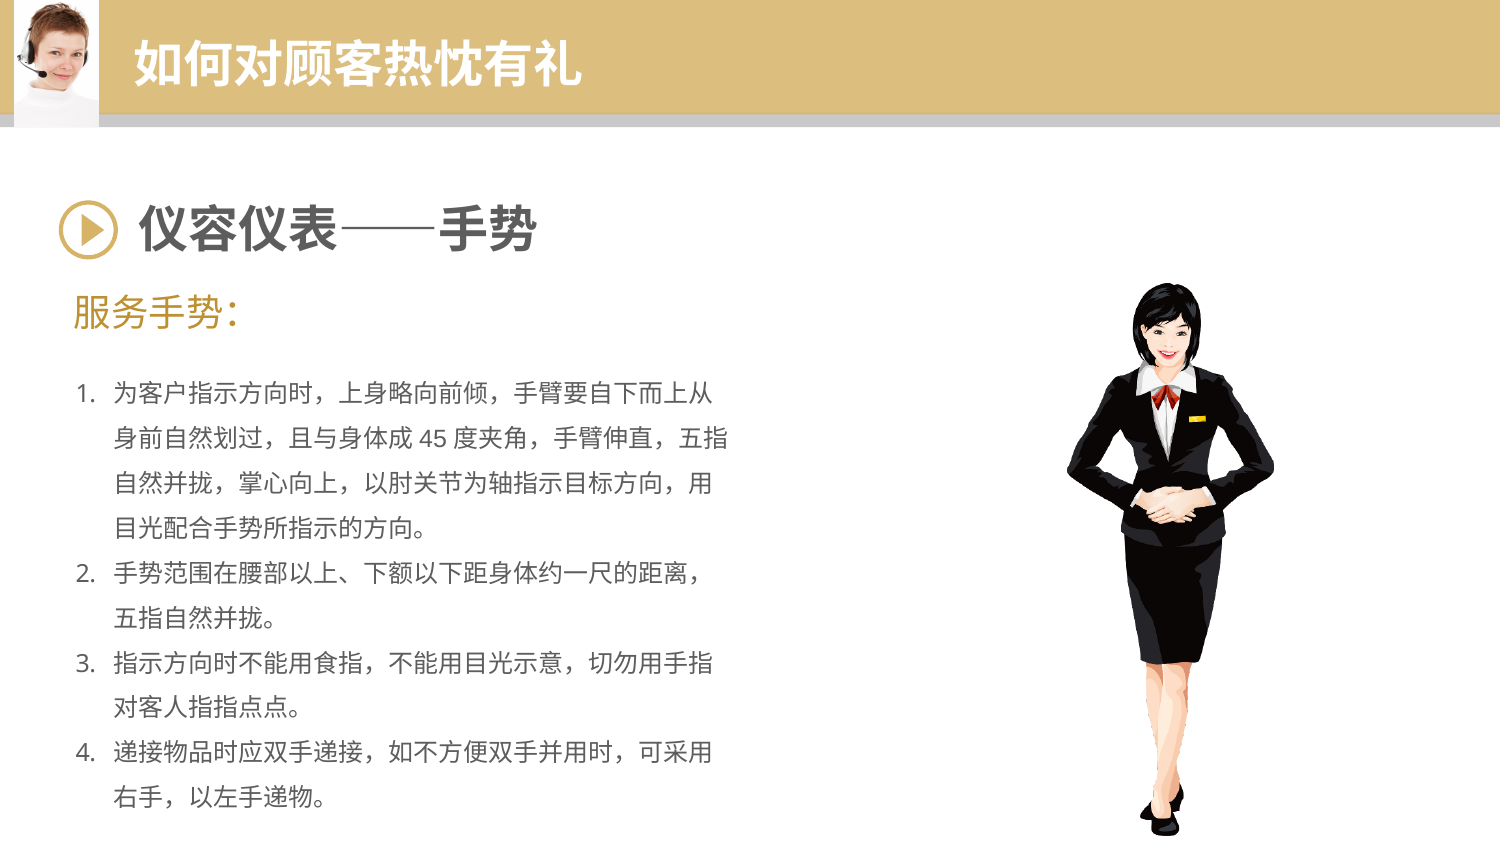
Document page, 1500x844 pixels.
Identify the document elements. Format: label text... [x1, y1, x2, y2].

text_box 如何对顾客热忱有礼 [118, 25, 599, 100]
picture [1067, 283, 1274, 837]
text_box 服务手势： [58, 281, 911, 341]
text_box 仪容仪表——手势 [124, 190, 554, 266]
text_box [57, 199, 119, 261]
text_box 为客户指示方向时，上身略向前倾，手臂要自下而上从身前自然划过，且与身体成45度夹角，手臂伸直，五指自然并拢，掌心向上，以肘关节为轴指示目标方向，用目光配合手势所指示的方向。 手势范围在腰部以上、下额以下距身体约一尺的距离，五指自然并拢。 指示方向时不能用食指，不能用目光示意，切勿用手指对客人指指点点。 递接物品时应双手递接，如不方便双手并用时，可采用右手，以左手递物。 [60, 355, 753, 819]
picture [14, 0, 99, 127]
